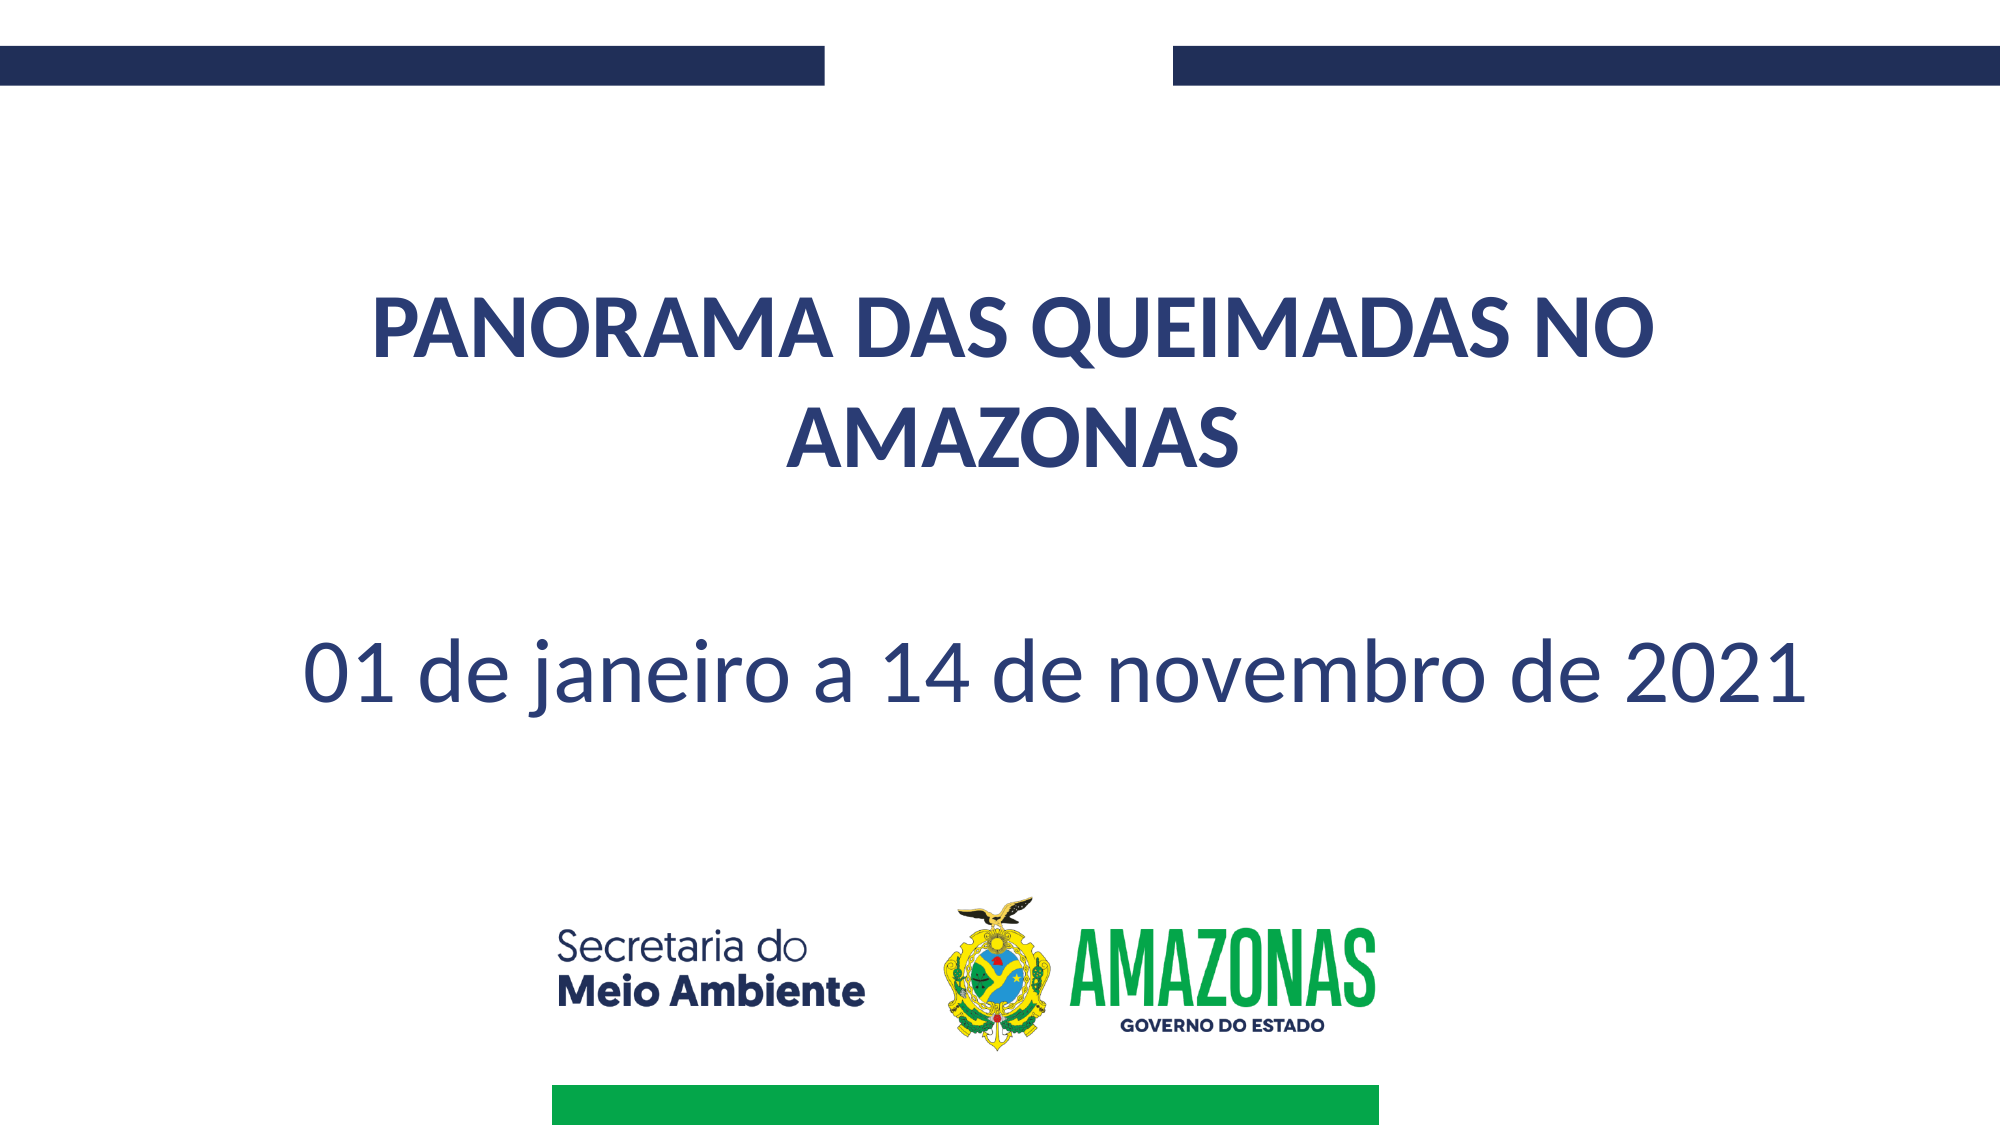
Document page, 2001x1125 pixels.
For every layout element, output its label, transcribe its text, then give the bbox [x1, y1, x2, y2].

list 01 de janeiro a 14 de novembro de 2021 [295, 608, 1860, 1125]
text_box [1172, 45, 2000, 87]
picture [538, 882, 1392, 1062]
title PANORAMA DAS QUEIMADAS NO AMAZONAS [254, 264, 1980, 487]
text_box [551, 1084, 1380, 1125]
text_box [0, 45, 826, 87]
